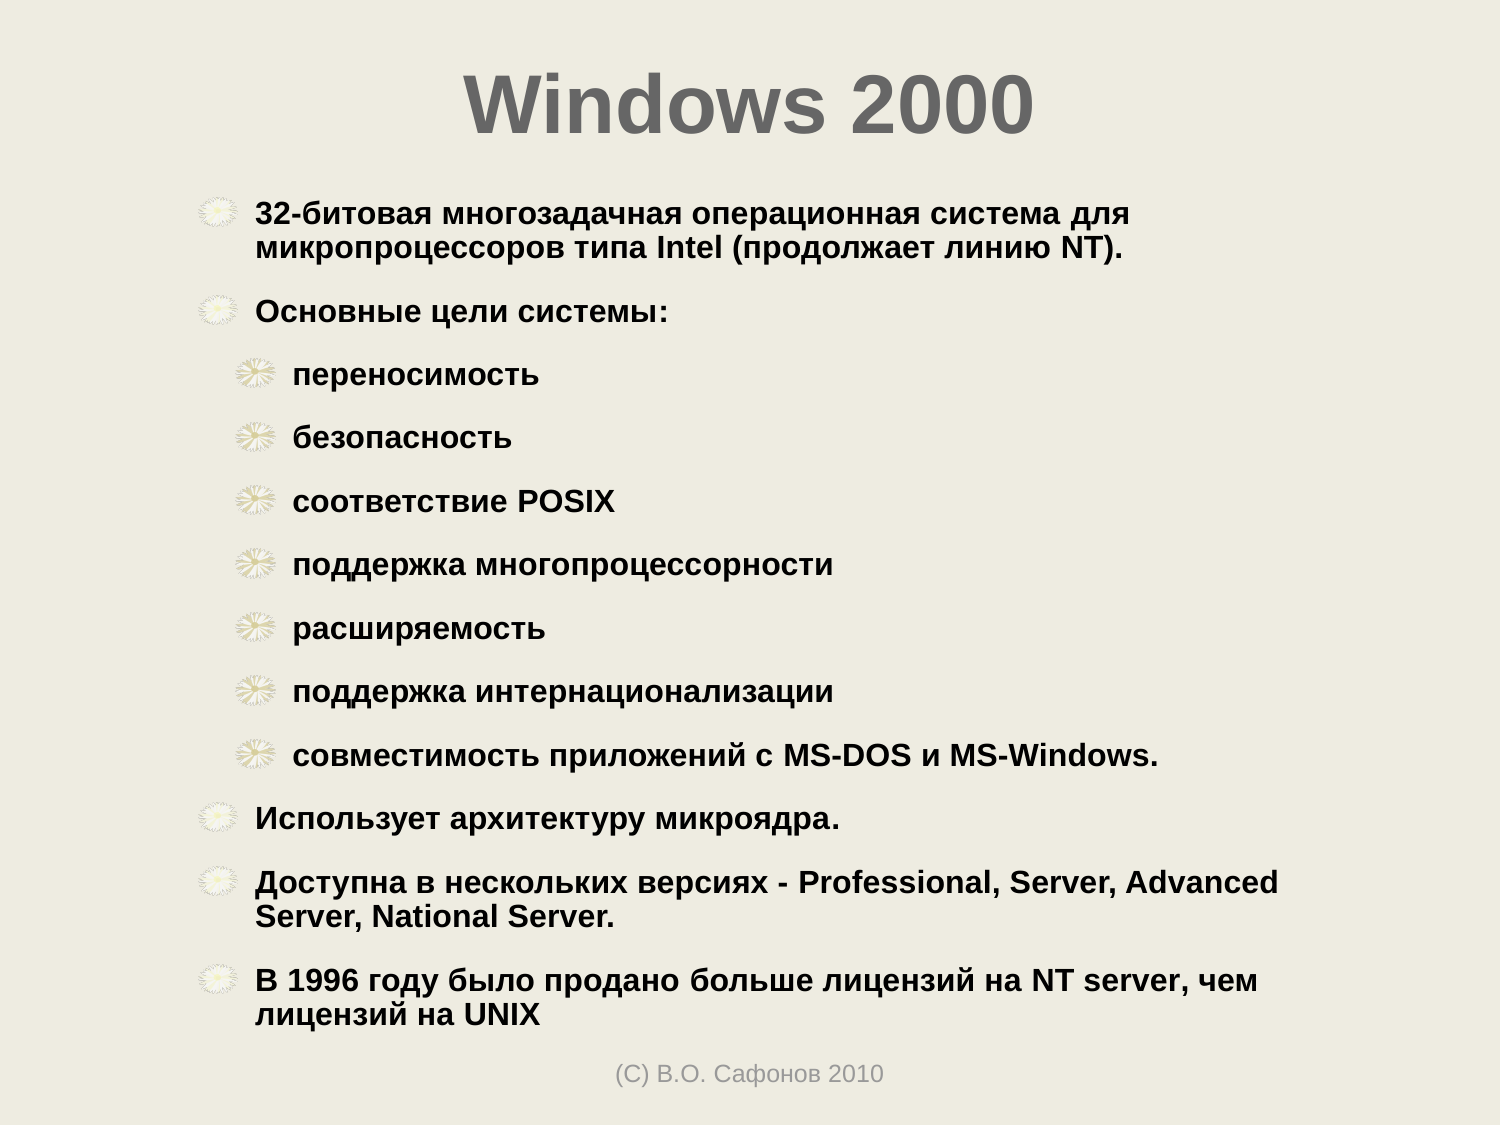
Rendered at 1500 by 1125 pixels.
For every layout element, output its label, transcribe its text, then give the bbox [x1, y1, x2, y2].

picture [235, 548, 276, 579]
picture [235, 358, 276, 388]
picture [235, 485, 276, 515]
picture [235, 739, 276, 769]
picture [235, 422, 276, 452]
picture [198, 866, 238, 896]
picture [235, 675, 276, 706]
title Windows 2000 [112, 62, 1388, 138]
picture [235, 612, 276, 642]
picture [198, 197, 238, 227]
picture [198, 964, 238, 994]
footer (С) В.О. Сафонов 2010 [512, 1042, 988, 1103]
picture [198, 295, 238, 325]
list 32-битовая многозадачная операционная система для микропроцессоров типа Intel (продолжает линию NT). Основные цели системы: переносимость безопасность соответствие POSIX поддержка многопроцессорности расширяемость поддержка интернационализации совместимость приложений с MS-DOS и MS-Windows. Использует архитектуру микроядра. Доступна в нескольких версиях - Professional, Server, Advanced Server, National Server. В 1996 году было продано больше лицензий на NT server, чем лицензий на UNIX [183, 189, 1325, 1050]
picture [198, 802, 238, 832]
